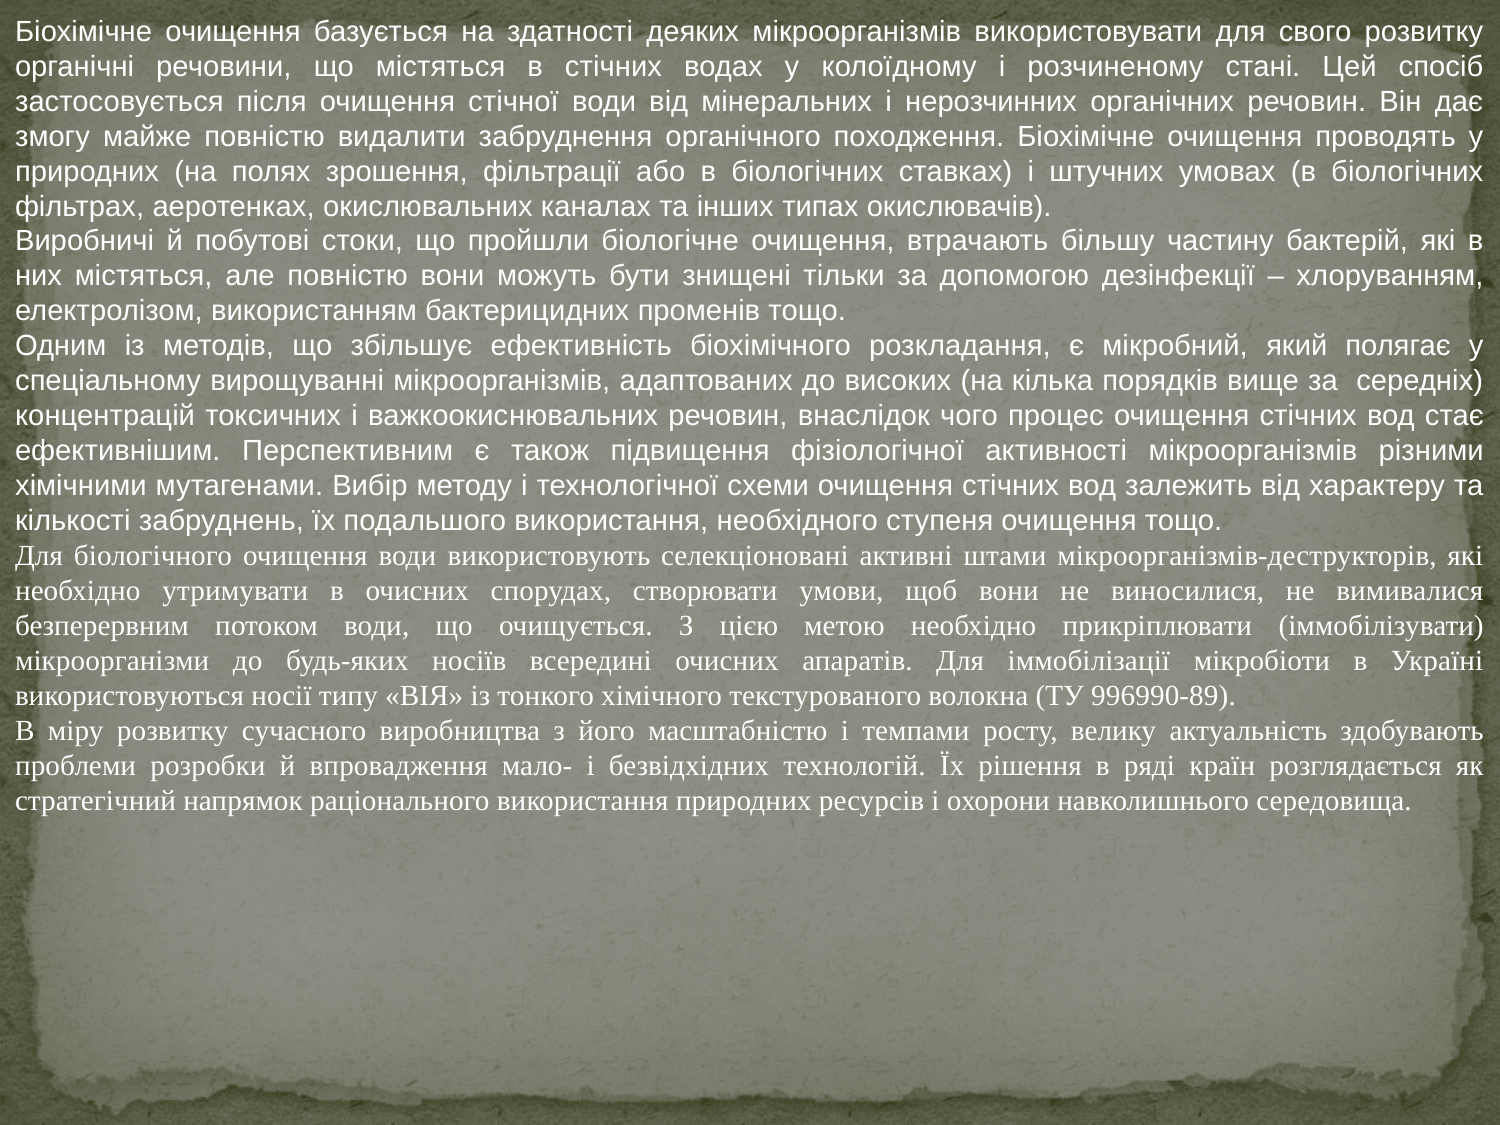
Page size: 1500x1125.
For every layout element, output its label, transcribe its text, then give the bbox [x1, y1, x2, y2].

text_box Біохімічне очищення базується на здатності деяких мікроорганізмів використовувати для свого розвитку органічні речовини, що містяться в стічних водах у колоїдному і розчиненому стані. Цей спосіб застосовується після очищення стічної води від мінеральних і нерозчинних органічних речовин. Він дає змогу майже повністю видалити забруднення органічного походження. Біохімічне очищення проводять у природних (на полях зрошення, фільтрації або в біологічних ставках) і штучних умовах (в біологічних фільтрах, аеротенках, окислювальних каналах та інших типах окислювачів). Виробничі й побутові стоки, що пройшли біологічне очищення, втрачають більшу частину бактерій, які в них містяться, але повністю вони можуть бути знищені тільки за допомогою дезінфекції – хлоруванням, електролізом, використанням бактерицидних променів тощо. Одним із методів, що збільшує ефективність біохімічного розкладання, є мікробний, який полягає у спеціальному вирощуванні мікроорганізмів, адаптованих до високих (на кілька порядків вище за середніх) концентрацій токсичних і важкоокиснювальних речовин, внаслідок чого процес очищення стічних вод стає ефективнішим. Перспективним є також підвищення фізіологічної активності мікроорганізмів різними хімічними мутагенами. Вибір методу і технологічної схеми очищення стічних вод залежить від характеру та кількості забруднень, їх подальшого використання, необхідного ступеня очищення тощо. Для біологічного очищення води використовують селекціоновані активні штами мікроорганізмів-деструкторів, які необхідно утримувати в очисних спорудах, створювати умови, щоб вони не виносилися, не вимивалися безперервним потоком води, що очищується. З цією метою необхідно прикріплювати (іммобілізувати) мікроорганізми до будь-яких носіїв всередині очисних апаратів. Для іммобілізації мікробіоти в Україні використовуються носії типу «ВІЯ» із тонкого хімічного текстурованого волокна (ТУ 996990-89). В міру розвитку сучасного виробництва з його масштабністю і темпами росту, велику актуальність здобувають проблеми розробки й впровадження мало- і безвідхідних технологій. Їх рішення в ряді країн розглядається як стратегічний напрямок раціонального використання природних ресурсів і охорони навколишнього середовища. [0, 4, 1500, 824]
